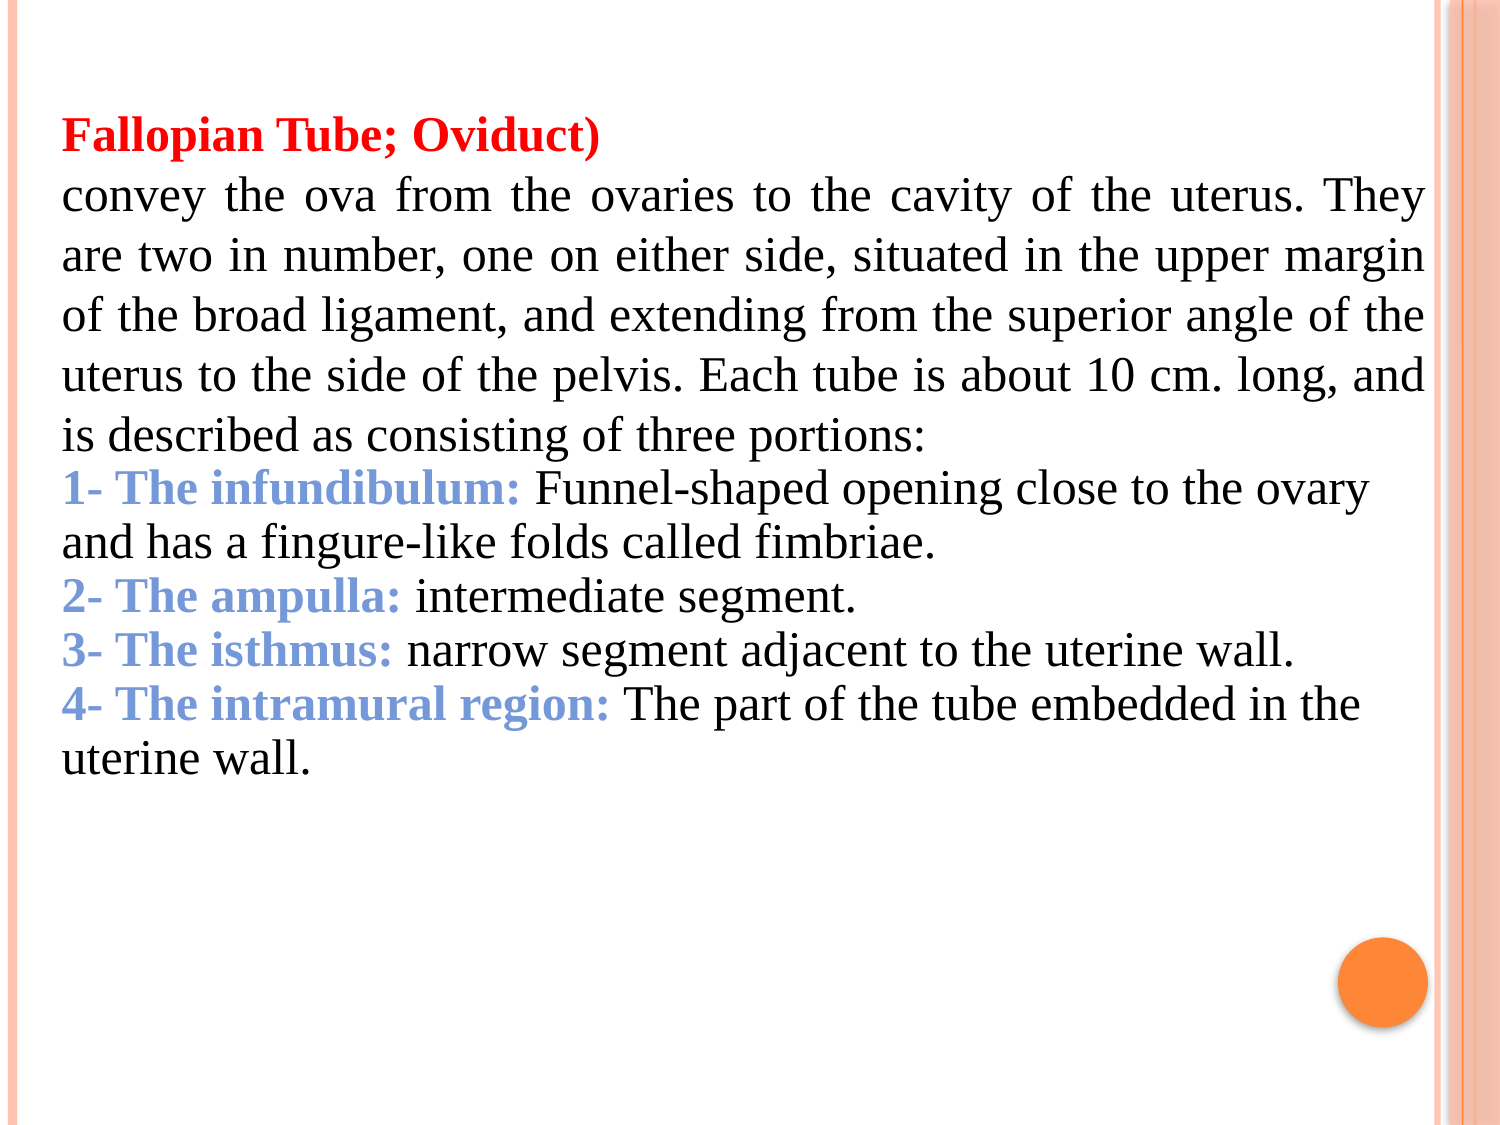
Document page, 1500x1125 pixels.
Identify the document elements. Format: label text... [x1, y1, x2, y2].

text_box Fallopian Tube; Oviduct) convey the ova from the ovaries to the cavity of the uterus. They are two in number, one on either side, situated in the upper margin of the broad ligament, and extending from the superior angle of the uterus to the side of the pelvis. Each tube is about 10 cm. long, and is described as consisting of three portions: 1- The infundibulum: Funnel-shaped opening close to the ovary and has a fingure-like folds called fimbriae. 2- The ampulla: intermediate segment. 3- The isthmus: narrow segment adjacent to the uterine wall. 4- The intramural region: The part of the tube embedded in the uterine wall. [46, 93, 1442, 937]
